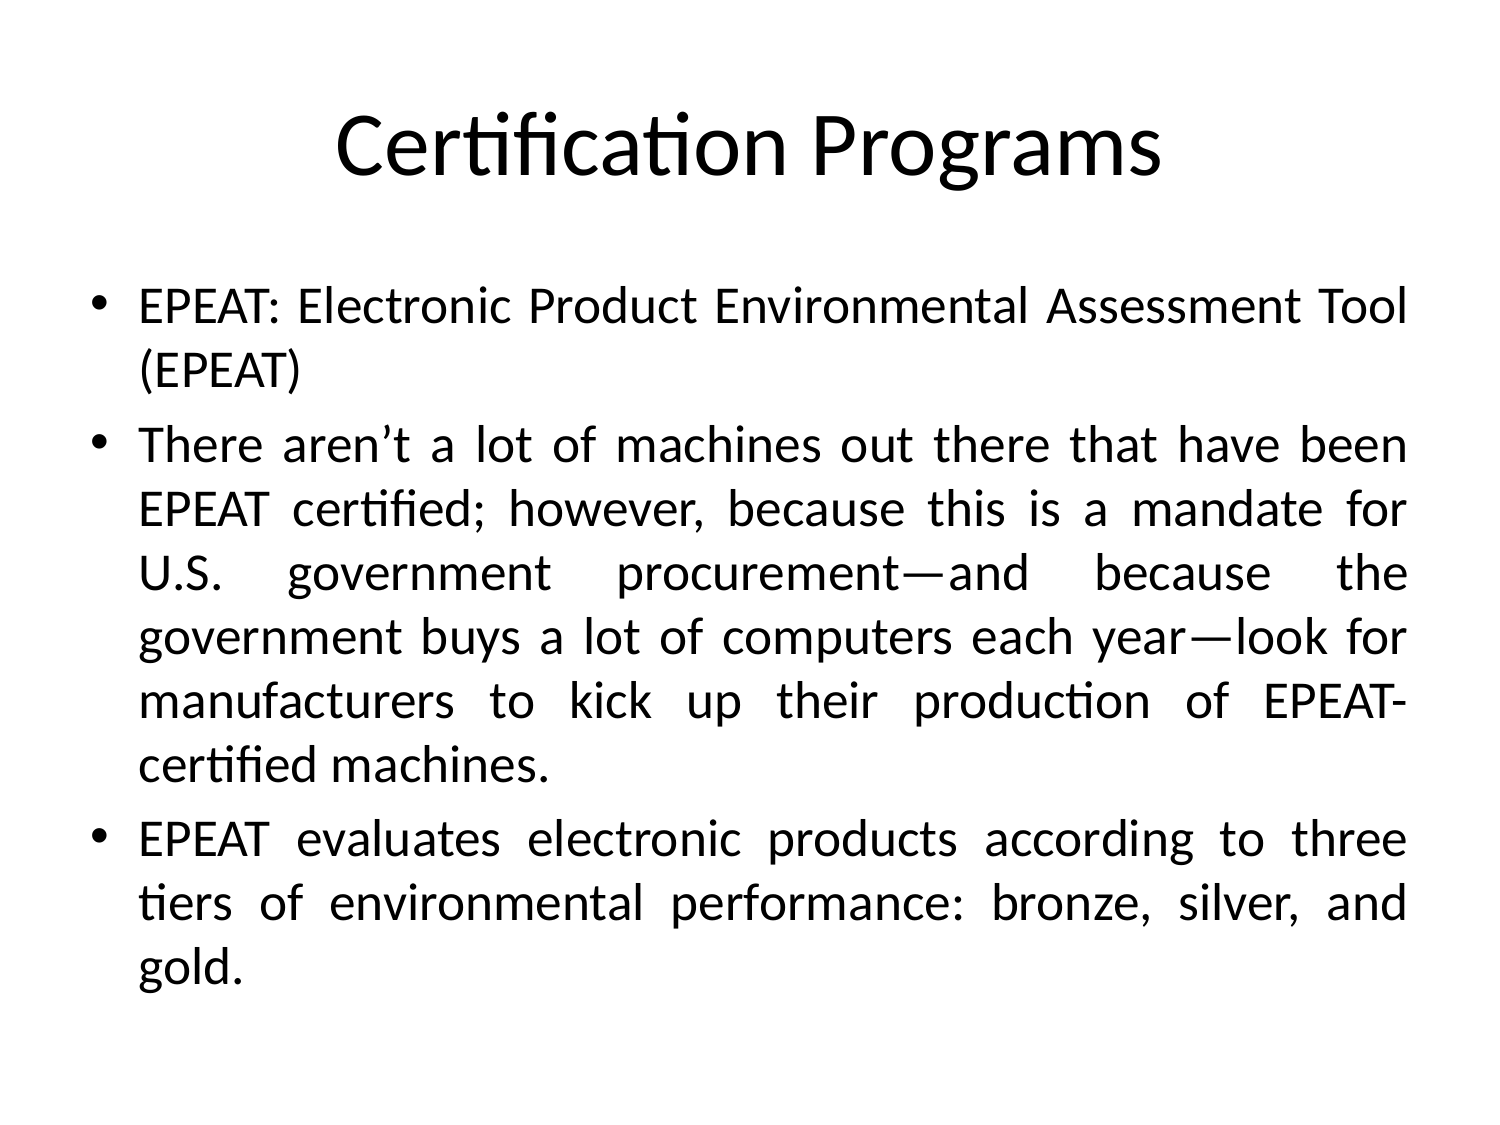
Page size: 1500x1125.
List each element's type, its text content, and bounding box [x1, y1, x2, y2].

title Certification Programs [75, 45, 1425, 233]
list EPEAT: Electronic Product Environmental Assessment Tool (EPEAT) There aren’t a lot of machines out there that have been EPEAT certified; however, because this is a mandate for U.S. government procurement—and because the government buys a lot of computers each year—look for manufacturers to kick up their production of EPEAT-certified machines. EPEAT evaluates electronic products according to three tiers of environmental performance: bronze, silver, and gold. [75, 262, 1425, 1005]
